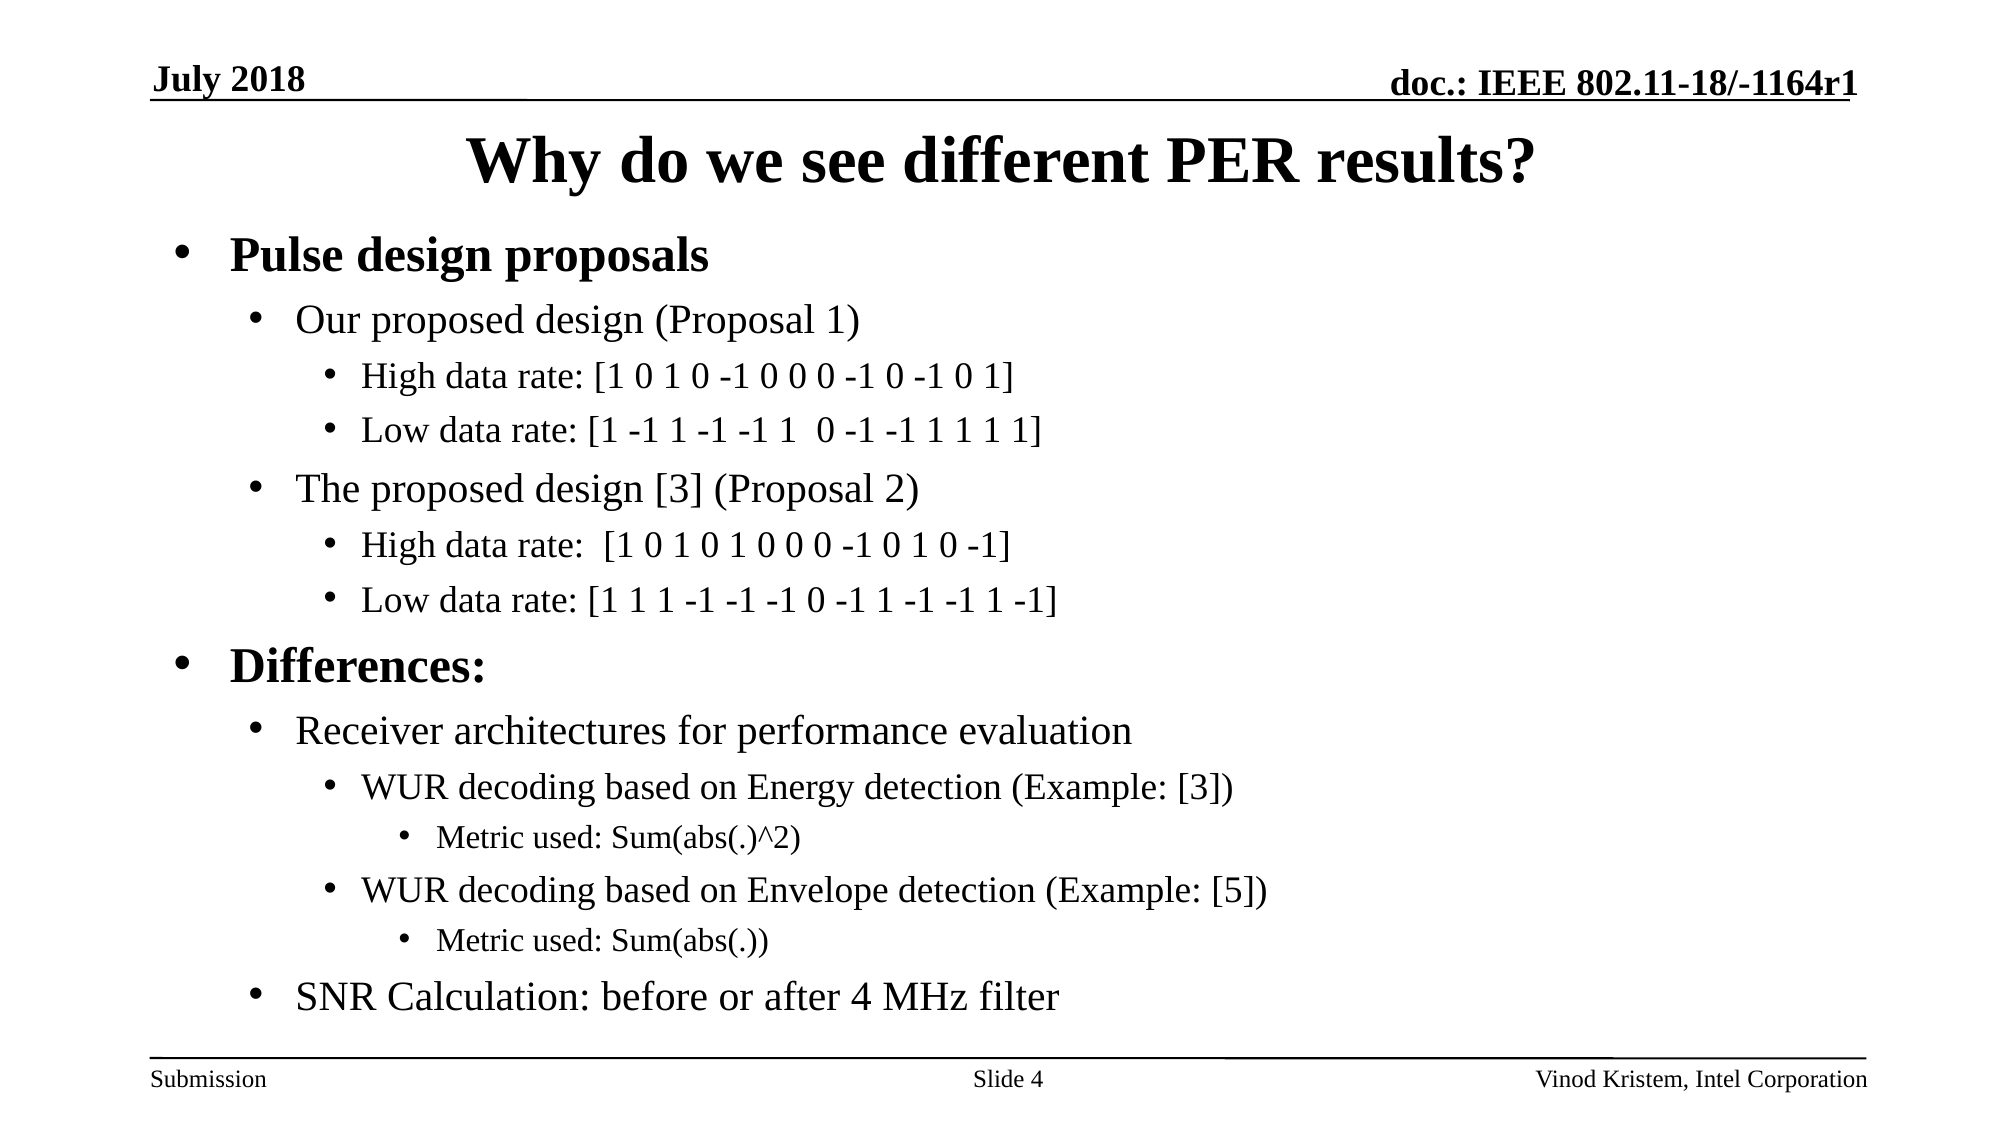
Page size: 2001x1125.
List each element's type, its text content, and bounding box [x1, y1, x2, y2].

title Why do we see different PER results? [152, 67, 1853, 244]
list Pulse design proposals Our proposed design (Proposal 1) High data rate: [1 0 1 0 -1 0 0 0 -1 0 -1 0 1] Low data rate: [1 -1 1 -1 -1 1 0 -1 -1 1 1 1 1] The proposed design [3] (Proposal 2) High data rate: [1 0 1 0 1 0 0 0 -1 0 1 0 -1] Low data rate: [1 1 1 -1 -1 -1 0 -1 1 -1 -1 1 -1] Differences: Receiver architectures for performance evaluation WUR decoding based on Energy detection (Example: [3]) Metric used: Sum(abs(.)^2) WUR decoding based on Envelope detection (Example: [5]) Metric used: Sum(abs(.)) SNR Calculation: before or after 4 MHz filter [158, 213, 1859, 889]
slide_number Slide 4 [950, 1061, 1067, 1123]
footer Vinod Kristem, Intel Corporation [1171, 1061, 1869, 1093]
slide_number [152, 54, 563, 100]
